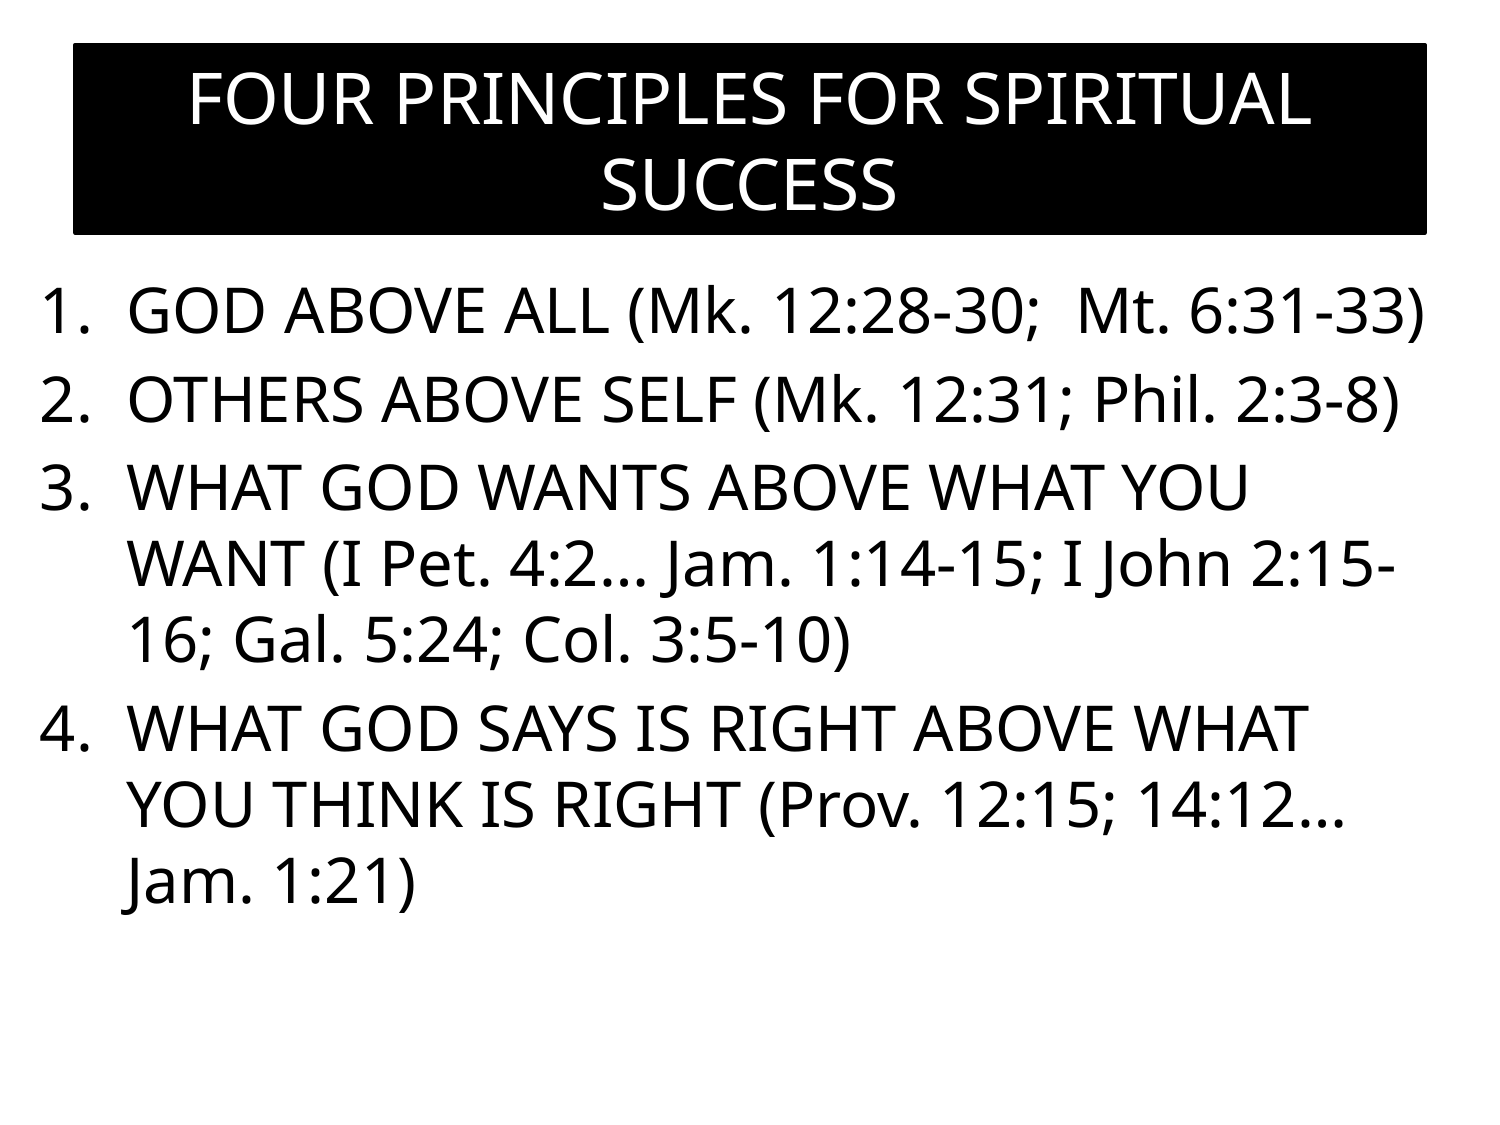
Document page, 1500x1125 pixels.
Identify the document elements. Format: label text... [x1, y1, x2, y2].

list GOD ABOVE ALL (Mk. 12:28-30; Mt. 6:31-33) OTHERS ABOVE SELF (Mk. 12:31; Phil. 2:3-8) WHAT GOD WANTS ABOVE WHAT YOU WANT (I Pet. 4:2… Jam. 1:14-15; I John 2:15-16; Gal. 5:24; Col. 3:5-10) WHAT GOD SAYS IS RIGHT ABOVE WHAT YOU THINK IS RIGHT (Prov. 12:15; 14:12… Jam. 1:21) [24, 262, 1450, 1050]
title FOUR PRINCIPLES FOR SPIRITUAL SUCCESS [73, 43, 1427, 235]
